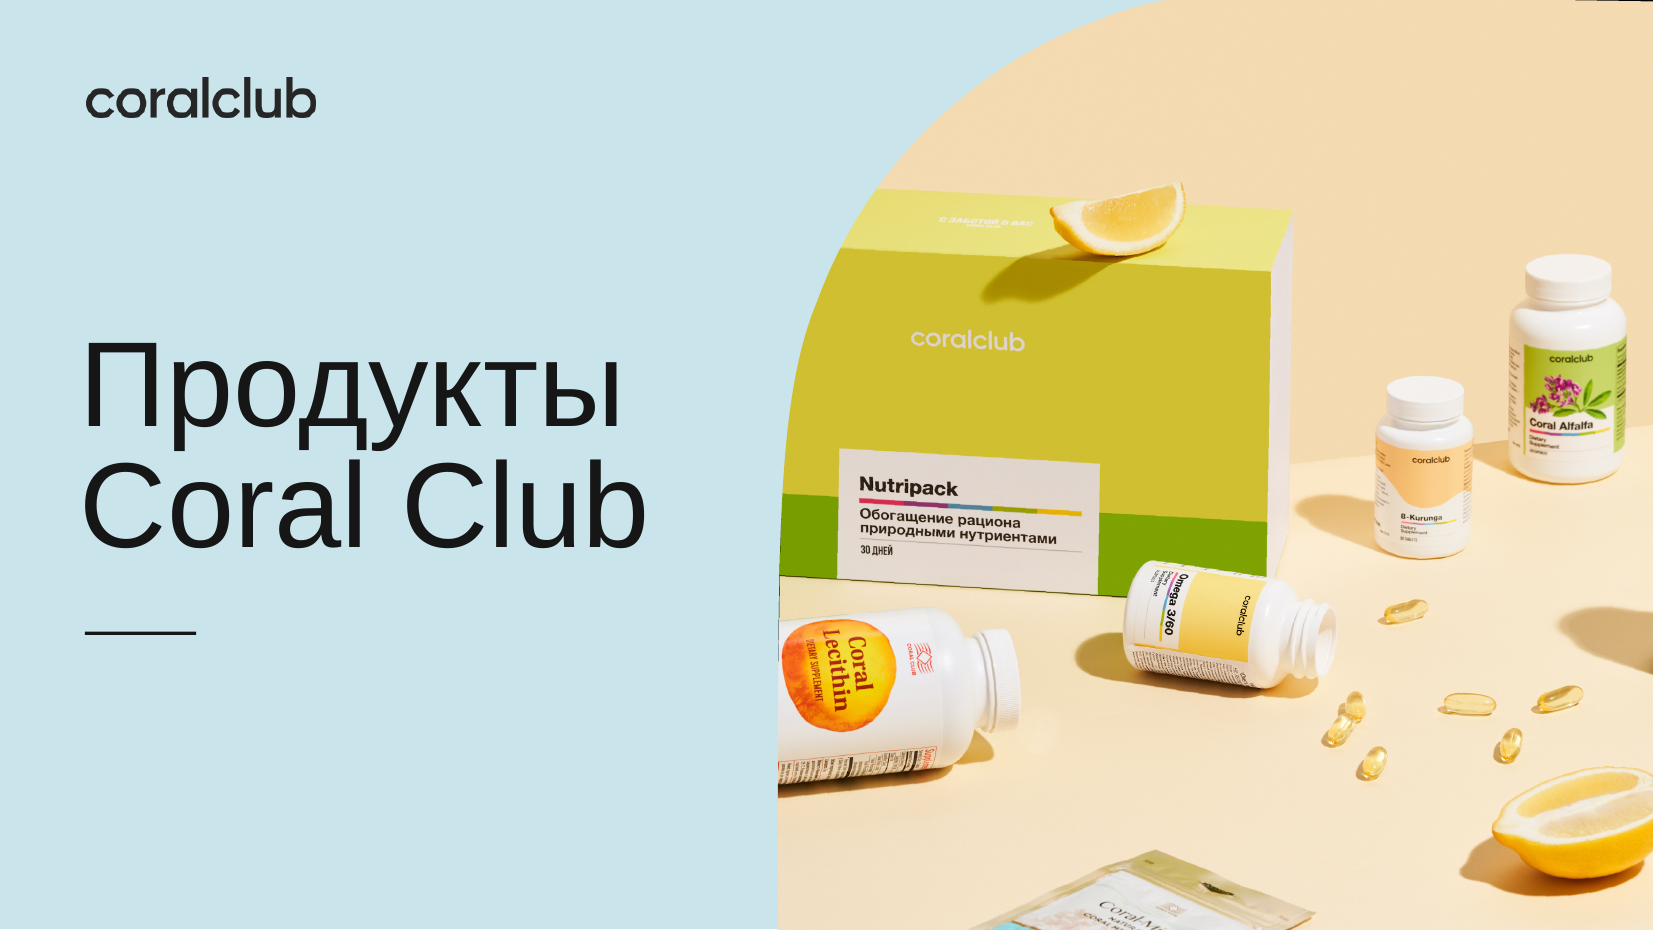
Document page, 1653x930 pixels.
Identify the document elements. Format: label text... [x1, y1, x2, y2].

picture [777, 0, 1653, 930]
title Продукты Coral Club [72, 169, 775, 580]
picture [85, 76, 316, 118]
text_box [84, 631, 197, 635]
